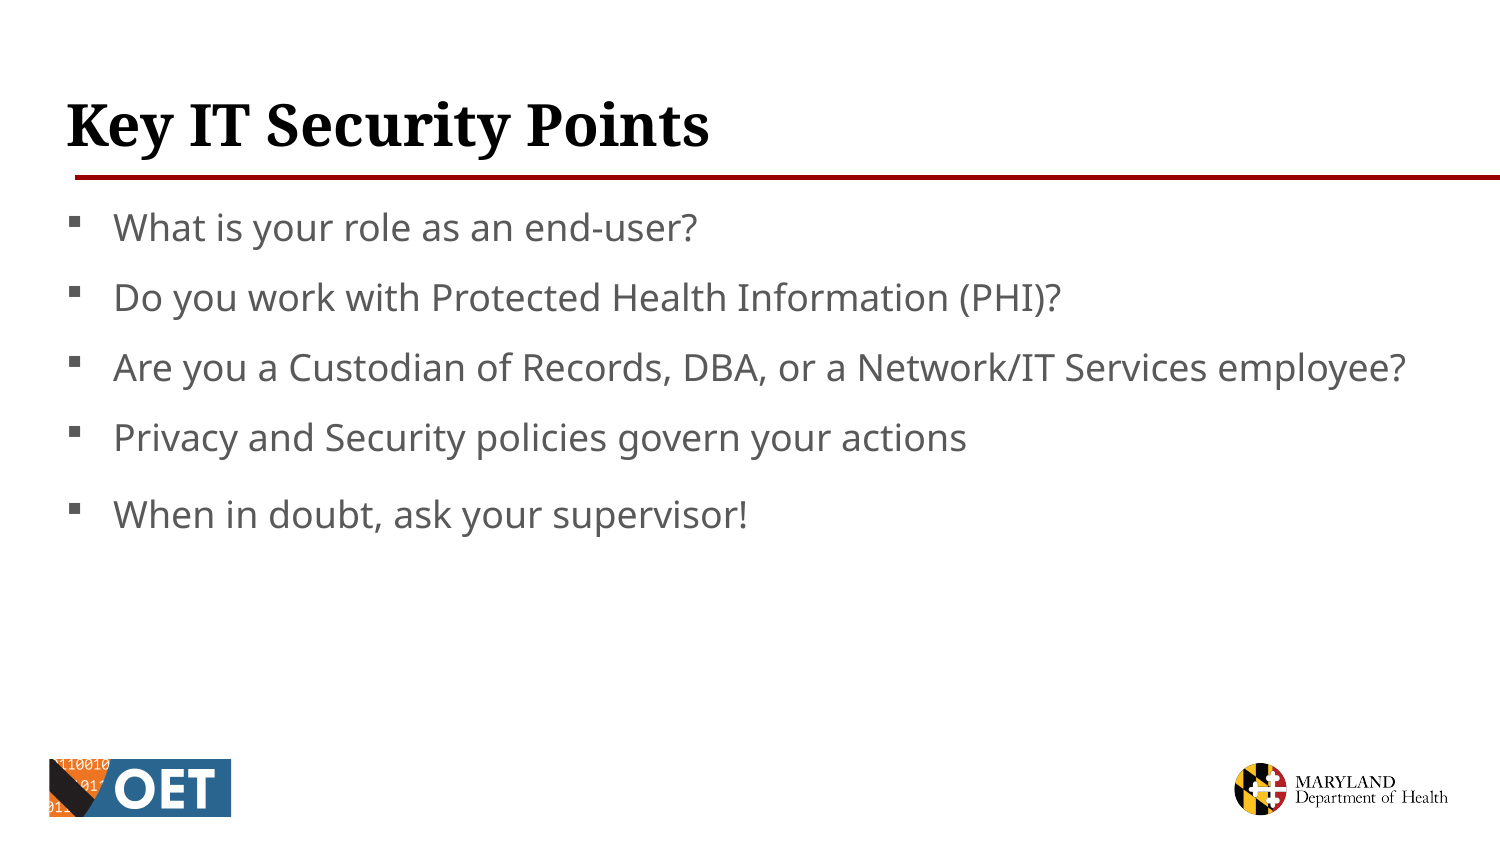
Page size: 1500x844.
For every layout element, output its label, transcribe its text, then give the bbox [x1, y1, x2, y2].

picture [49, 759, 232, 817]
title Key IT Security Points [51, 72, 1449, 167]
picture [1224, 760, 1451, 822]
list What is your role as an end-user? Do you work with Protected Health Information (PHI)? Are you a Custodian of Records, DBA, or a Network/IT Services employee? Privacy and Security policies govern your actions When in doubt, ask your supervisor! [51, 189, 1449, 750]
